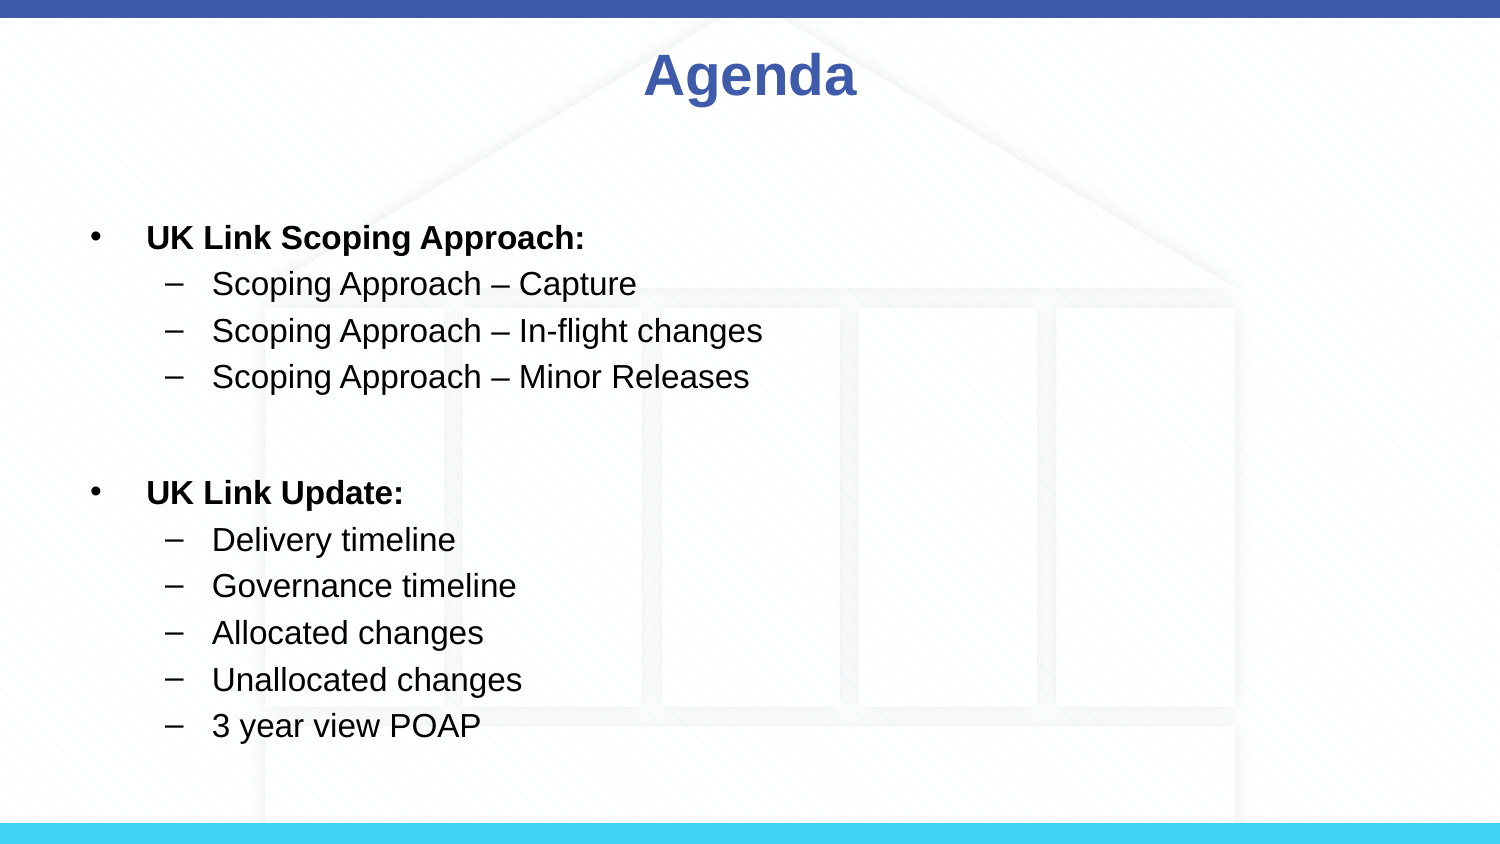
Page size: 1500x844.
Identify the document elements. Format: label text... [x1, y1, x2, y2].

picture [0, 0, 1500, 844]
list UK Link Scoping Approach: Scoping Approach – Capture Scoping Approach – In-flight changes Scoping Approach – Minor Releases UK Link Update: Delivery timeline Governance timeline Allocated changes Unallocated changes 3 year view POAP [75, 161, 1425, 754]
title Agenda [75, 20, 1425, 125]
